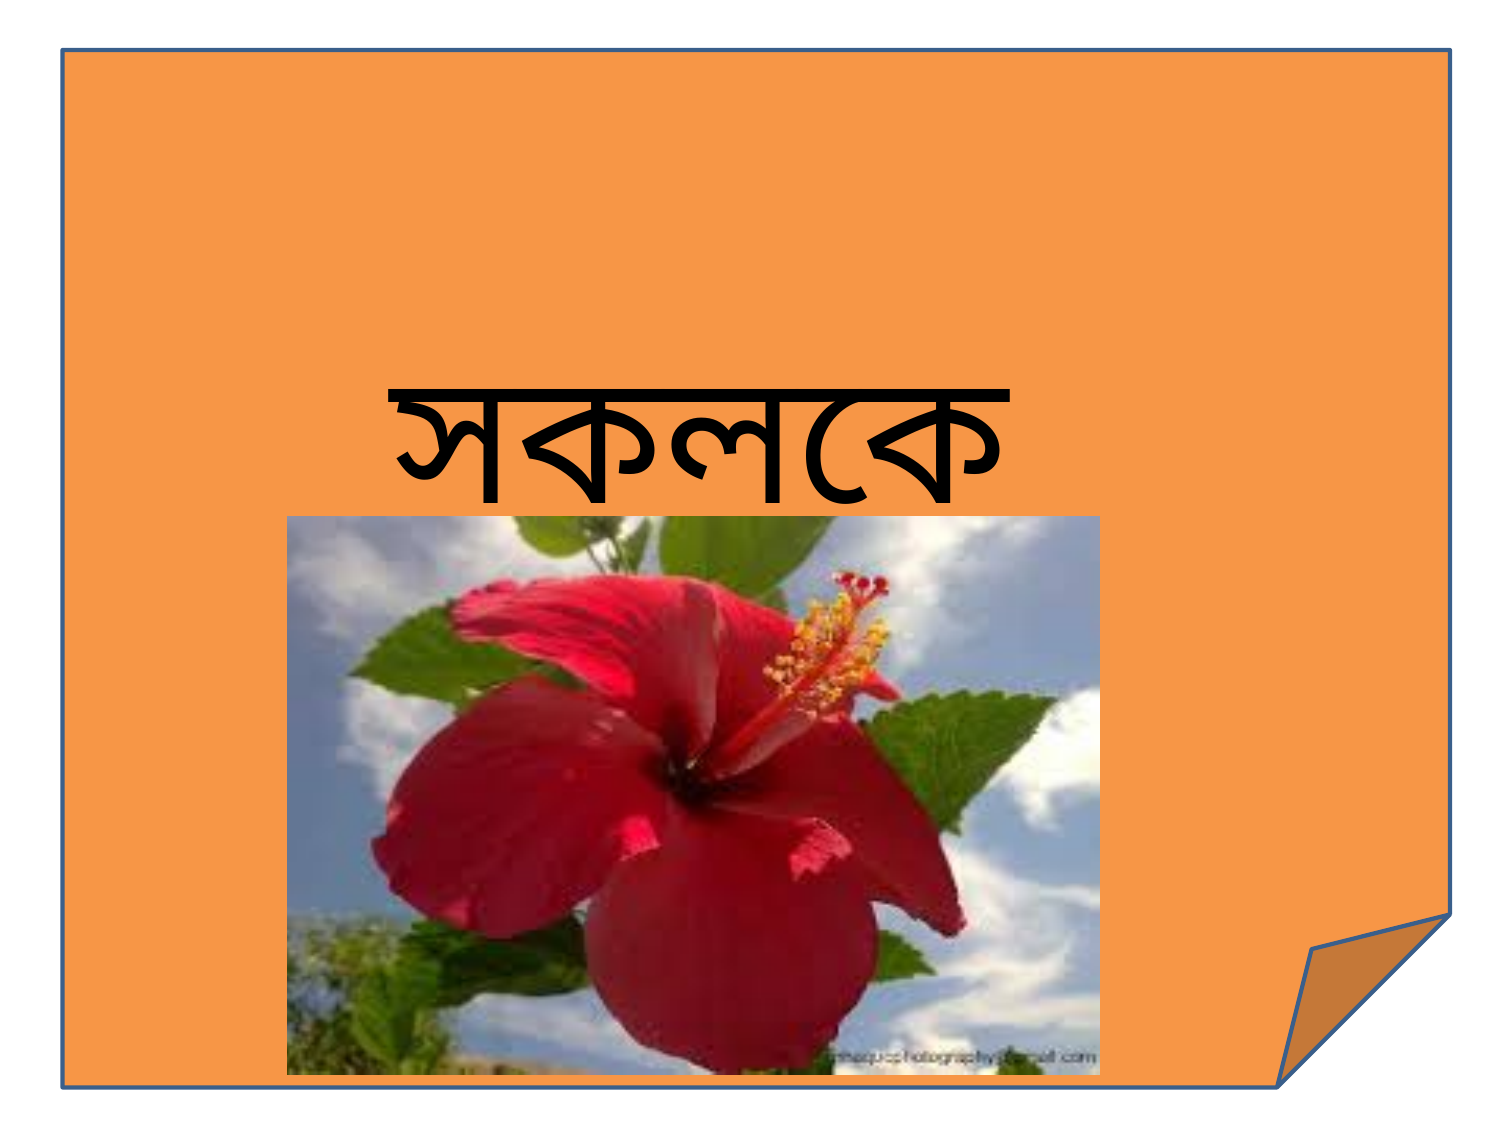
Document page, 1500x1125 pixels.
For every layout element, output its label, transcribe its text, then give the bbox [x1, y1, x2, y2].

text_box সকলকে ধন্যবাদ [137, 312, 1263, 768]
text_box [60, 47, 1453, 1090]
picture [287, 516, 1101, 1076]
